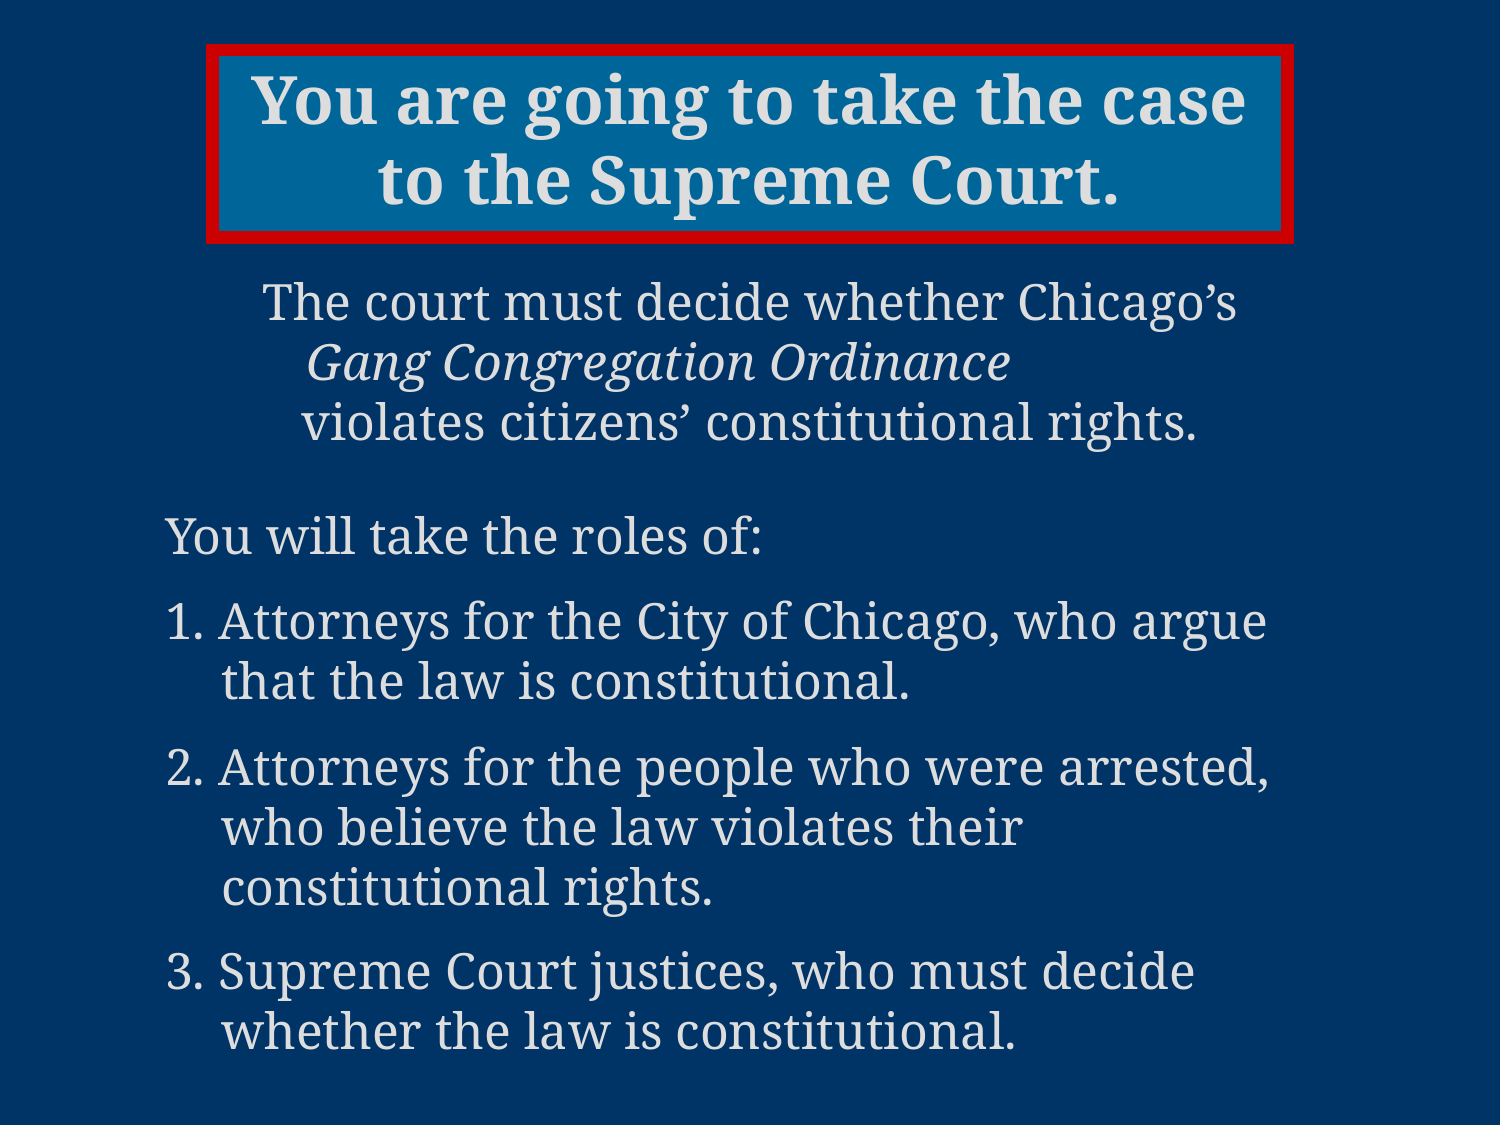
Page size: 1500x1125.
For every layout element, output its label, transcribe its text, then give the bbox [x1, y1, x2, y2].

text_box You will take the roles of: 1. Attorneys for the City of Chicago, who argue that the law is constitutional. 2. Attorneys for the people who were arrested, who believe the law violates their constitutional rights. 3. Supreme Court justices, who must decide whether the law is constitutional. [149, 497, 1363, 1022]
text_box The court must decide whether Chicago’s Gang Congregation Ordinance violates citizens’ constitutional rights. [237, 262, 1263, 458]
text_box You are going to take the case to the Supreme Court. [212, 50, 1288, 238]
